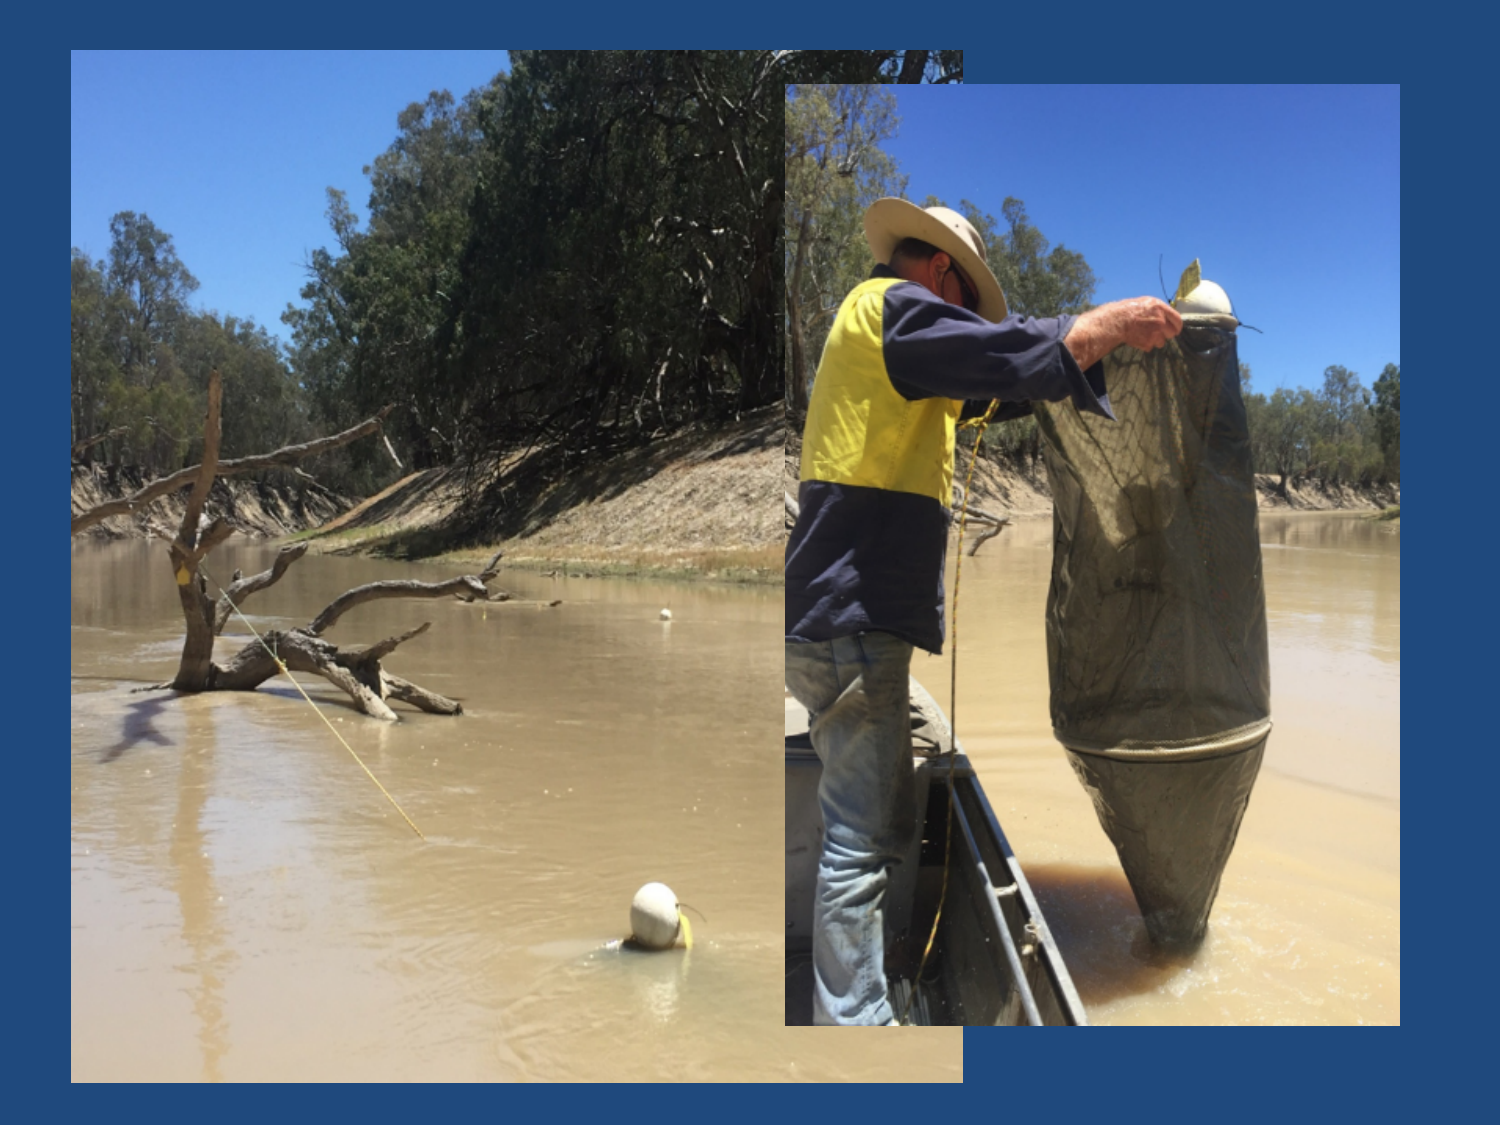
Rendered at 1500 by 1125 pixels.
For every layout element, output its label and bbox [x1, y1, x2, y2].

picture [64, 50, 1400, 1083]
